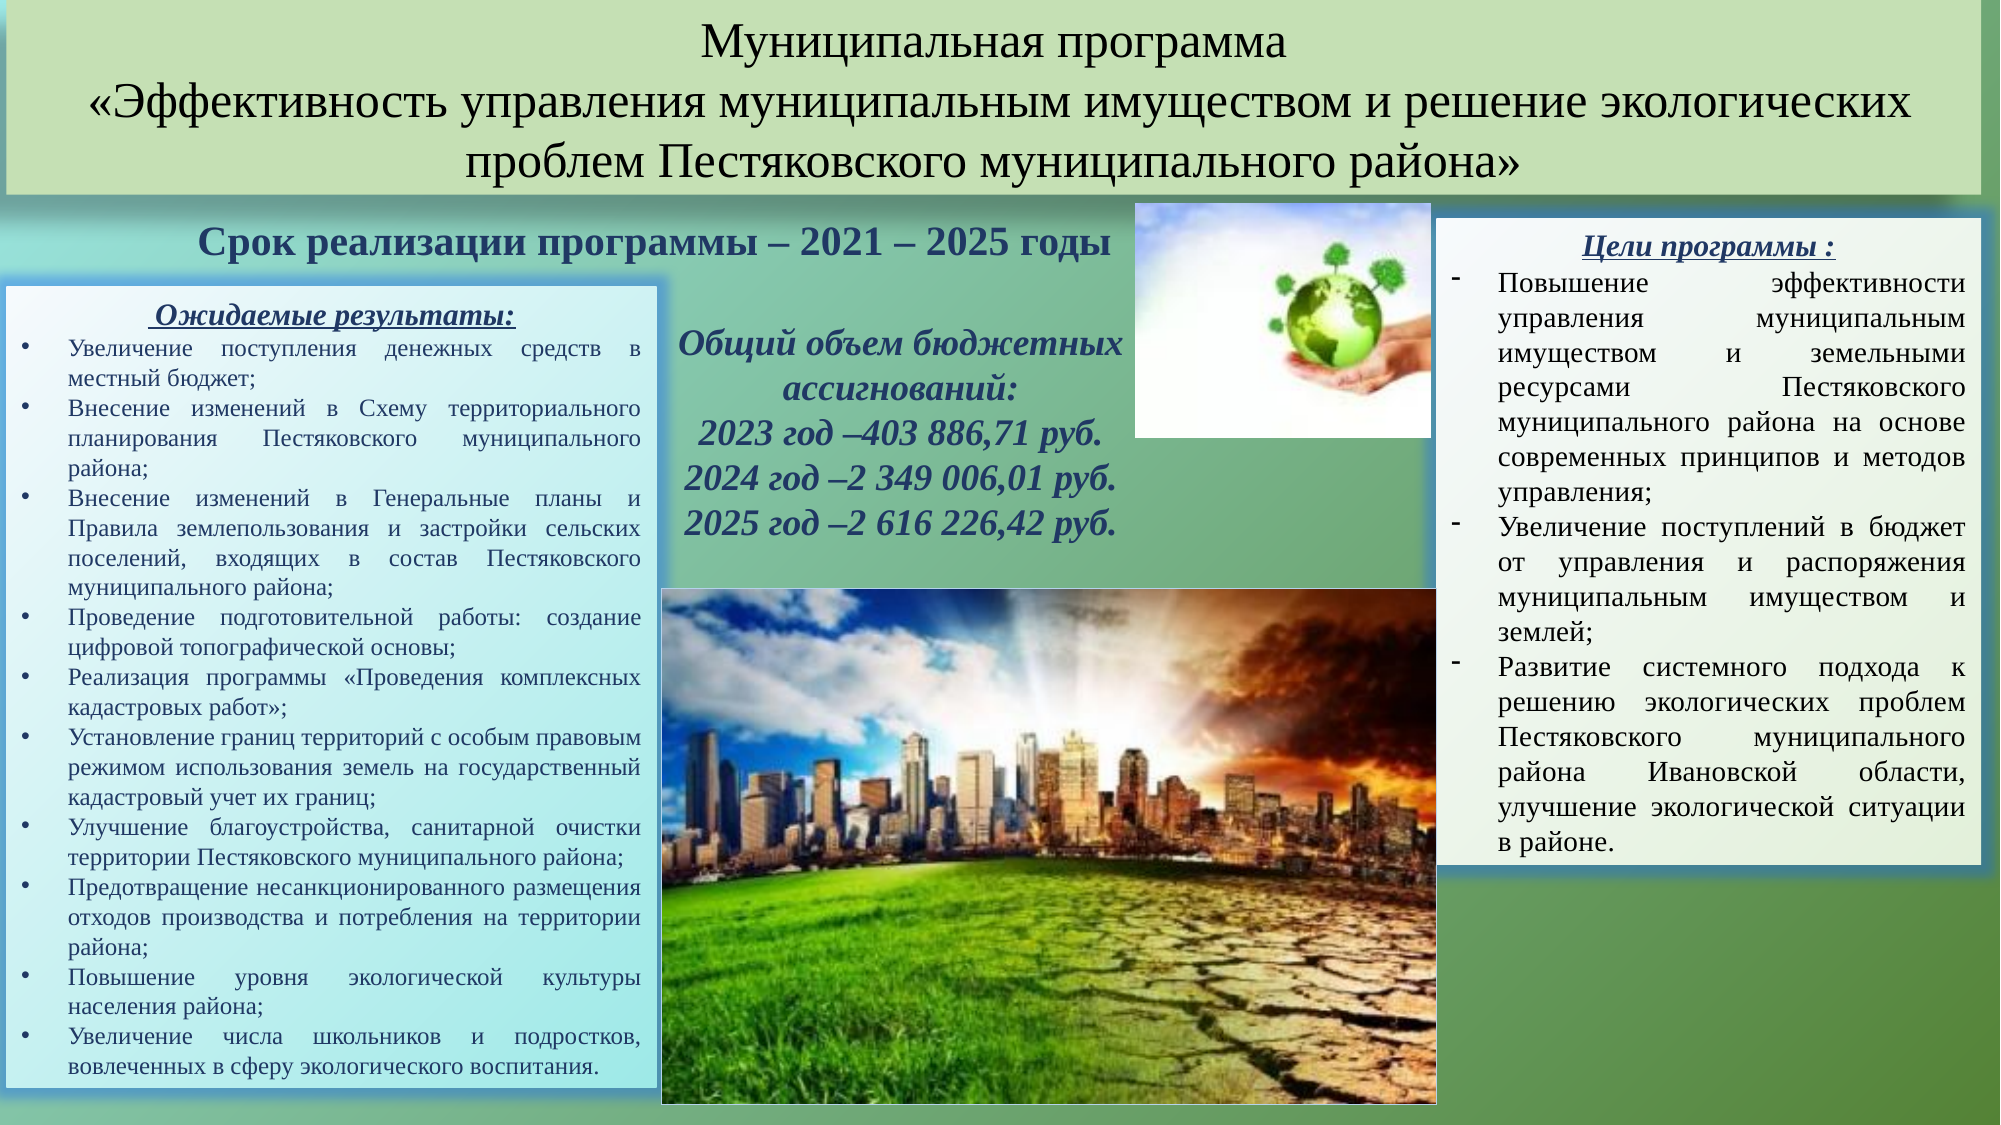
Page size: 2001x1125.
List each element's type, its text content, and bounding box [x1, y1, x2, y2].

text_box Цели программы : Повышение эффективности управления муниципальным имуществом и земельными ресурсами Пестяковского муниципального района на основе современных принципов и методов управления; Увеличение поступлений в бюджет от управления и распоряжения муниципальным имуществом и землей; Развитие системного подхода к решению экологических проблем Пестяковского муниципального района Ивановской области, улучшение экологической ситуации в районе. [1436, 218, 1982, 865]
text_box Общий объем бюджетных ассигнований: 2023 год –403 886,71 руб. 2024 год –2 349 006,01 руб. 2025 год –2 616 226,42 руб. [675, 310, 1140, 551]
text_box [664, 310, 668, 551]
text_box Муниципальная программа «Эффективность управления муниципальным имуществом и решение экологических проблем Пестяковского муниципального района» [6, 0, 1982, 195]
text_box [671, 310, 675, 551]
text_box Срок реализации программы – 2021 – 2025 годы [182, 206, 1127, 272]
text_box Ожидаемые результаты: Увеличение поступления денежных средств в местный бюджет; Внесение изменений в Схему территориального планирования Пестяковского муниципального района; Внесение изменений в Генеральные планы и Правила землепользования и застройки сельских поселений, входящих в состав Пестяковского муниципального района; Проведение подготовительной работы: создание цифровой топографической основы; Реализация программы «Проведения комплексных кадастровых работ»; Установление границ территорий с особым правовым режимом использования земель на государственный кадастровый учет их границ; Улучшение благоустройства, санитарной очистки территории Пестяковского муниципального района; Предотвращение несанкционированного размещения отходов производства и потребления на территории района; Повышение уровня экологической культуры населения района; Увеличение числа школьников и подростков, вовлеченных в сферу экологического воспитания. [6, 286, 657, 1088]
picture [661, 588, 1437, 1105]
picture [1135, 203, 1431, 438]
